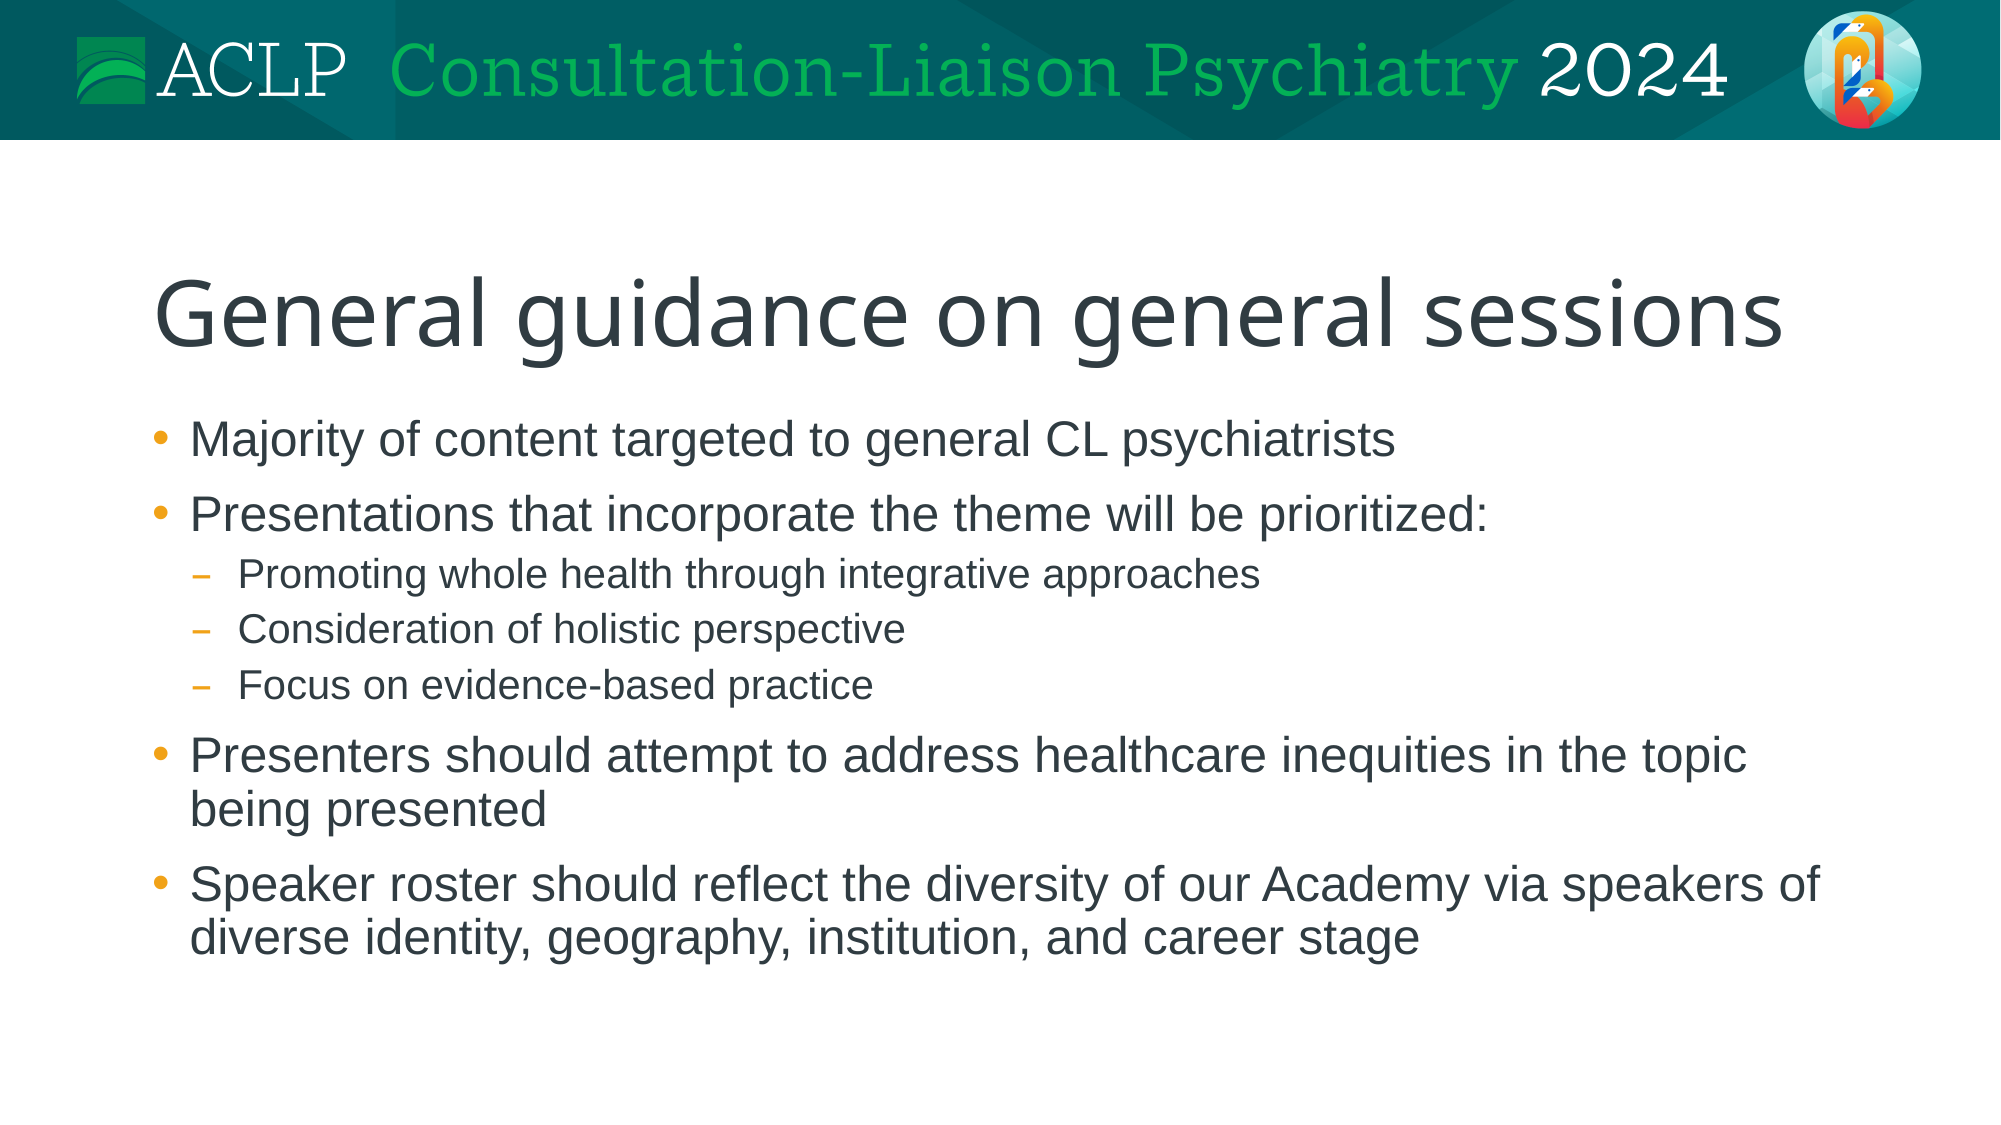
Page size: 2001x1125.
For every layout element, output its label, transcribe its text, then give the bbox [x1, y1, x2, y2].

title General guidance on general sessions [137, 259, 1863, 384]
text_box Majority of content targeted to general CL psychiatrists Presentations that incorporate the theme will be prioritized: Promoting whole health through integrative approaches Consideration of holistic perspective Focus on evidence-based practice Presenters should attempt to address healthcare inequities in the topic being presented Speaker roster should reflect the diversity of our Academy via speakers of diverse identity, geography, institution, and career stage [137, 405, 1863, 1026]
picture [0, 0, 2001, 1125]
